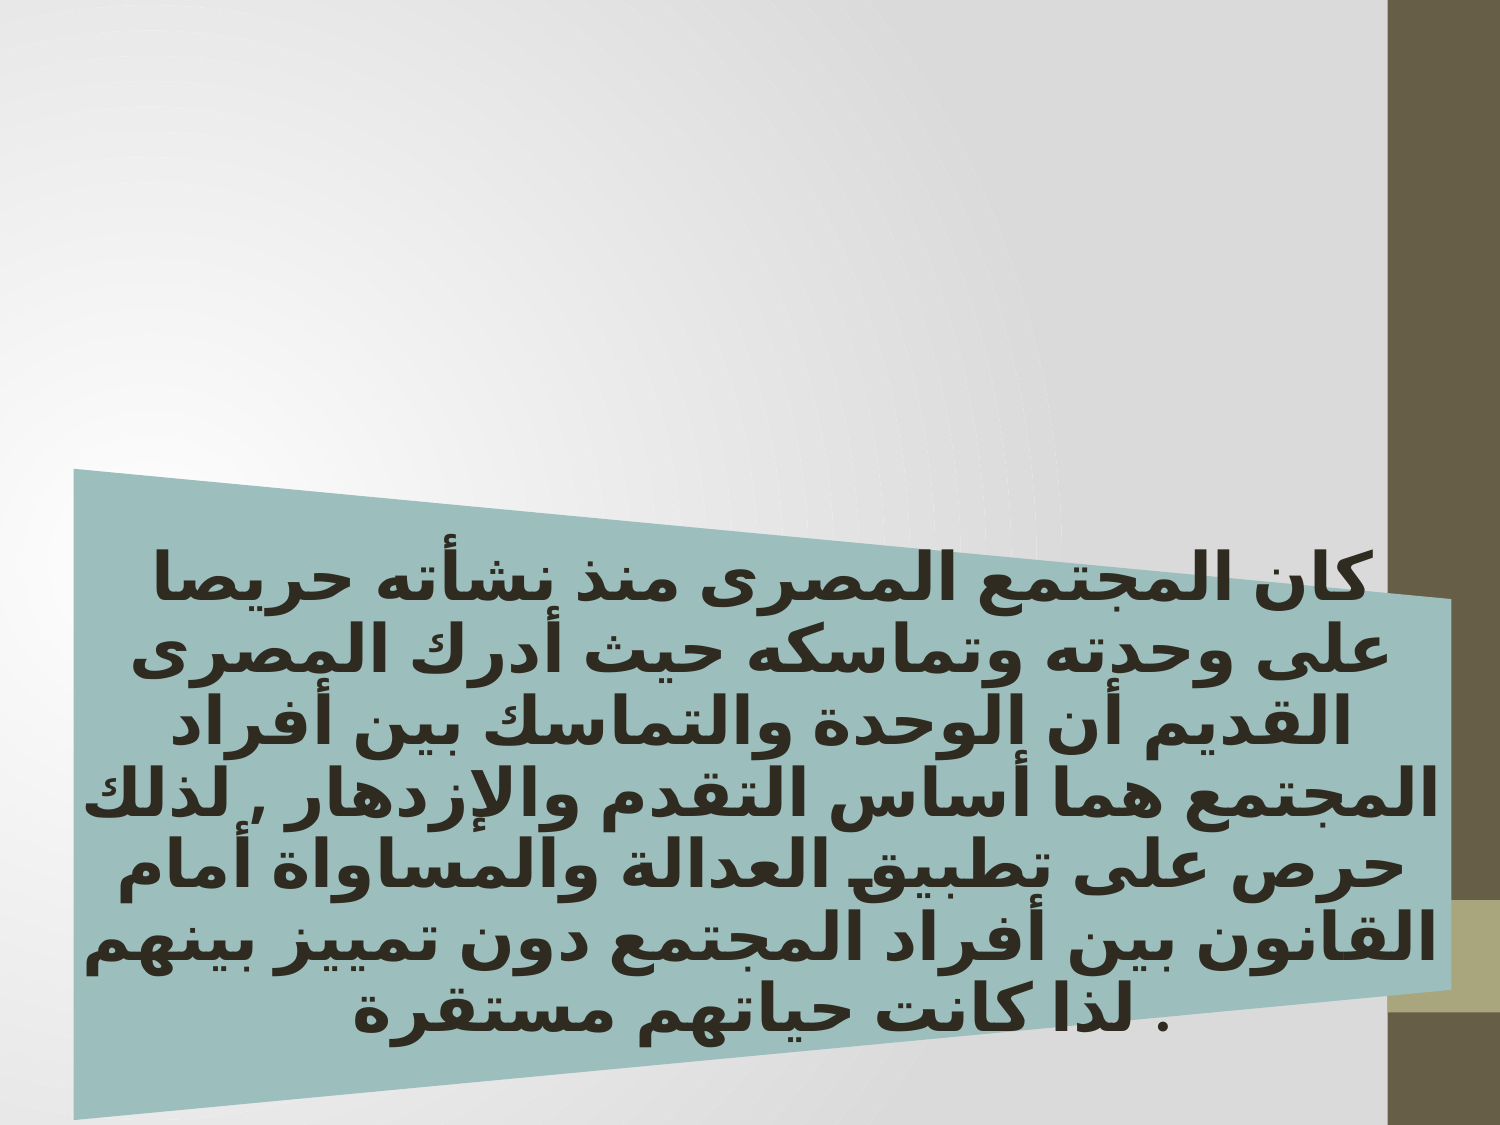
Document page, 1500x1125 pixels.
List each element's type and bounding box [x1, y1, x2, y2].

text_box [73, 468, 1452, 1121]
